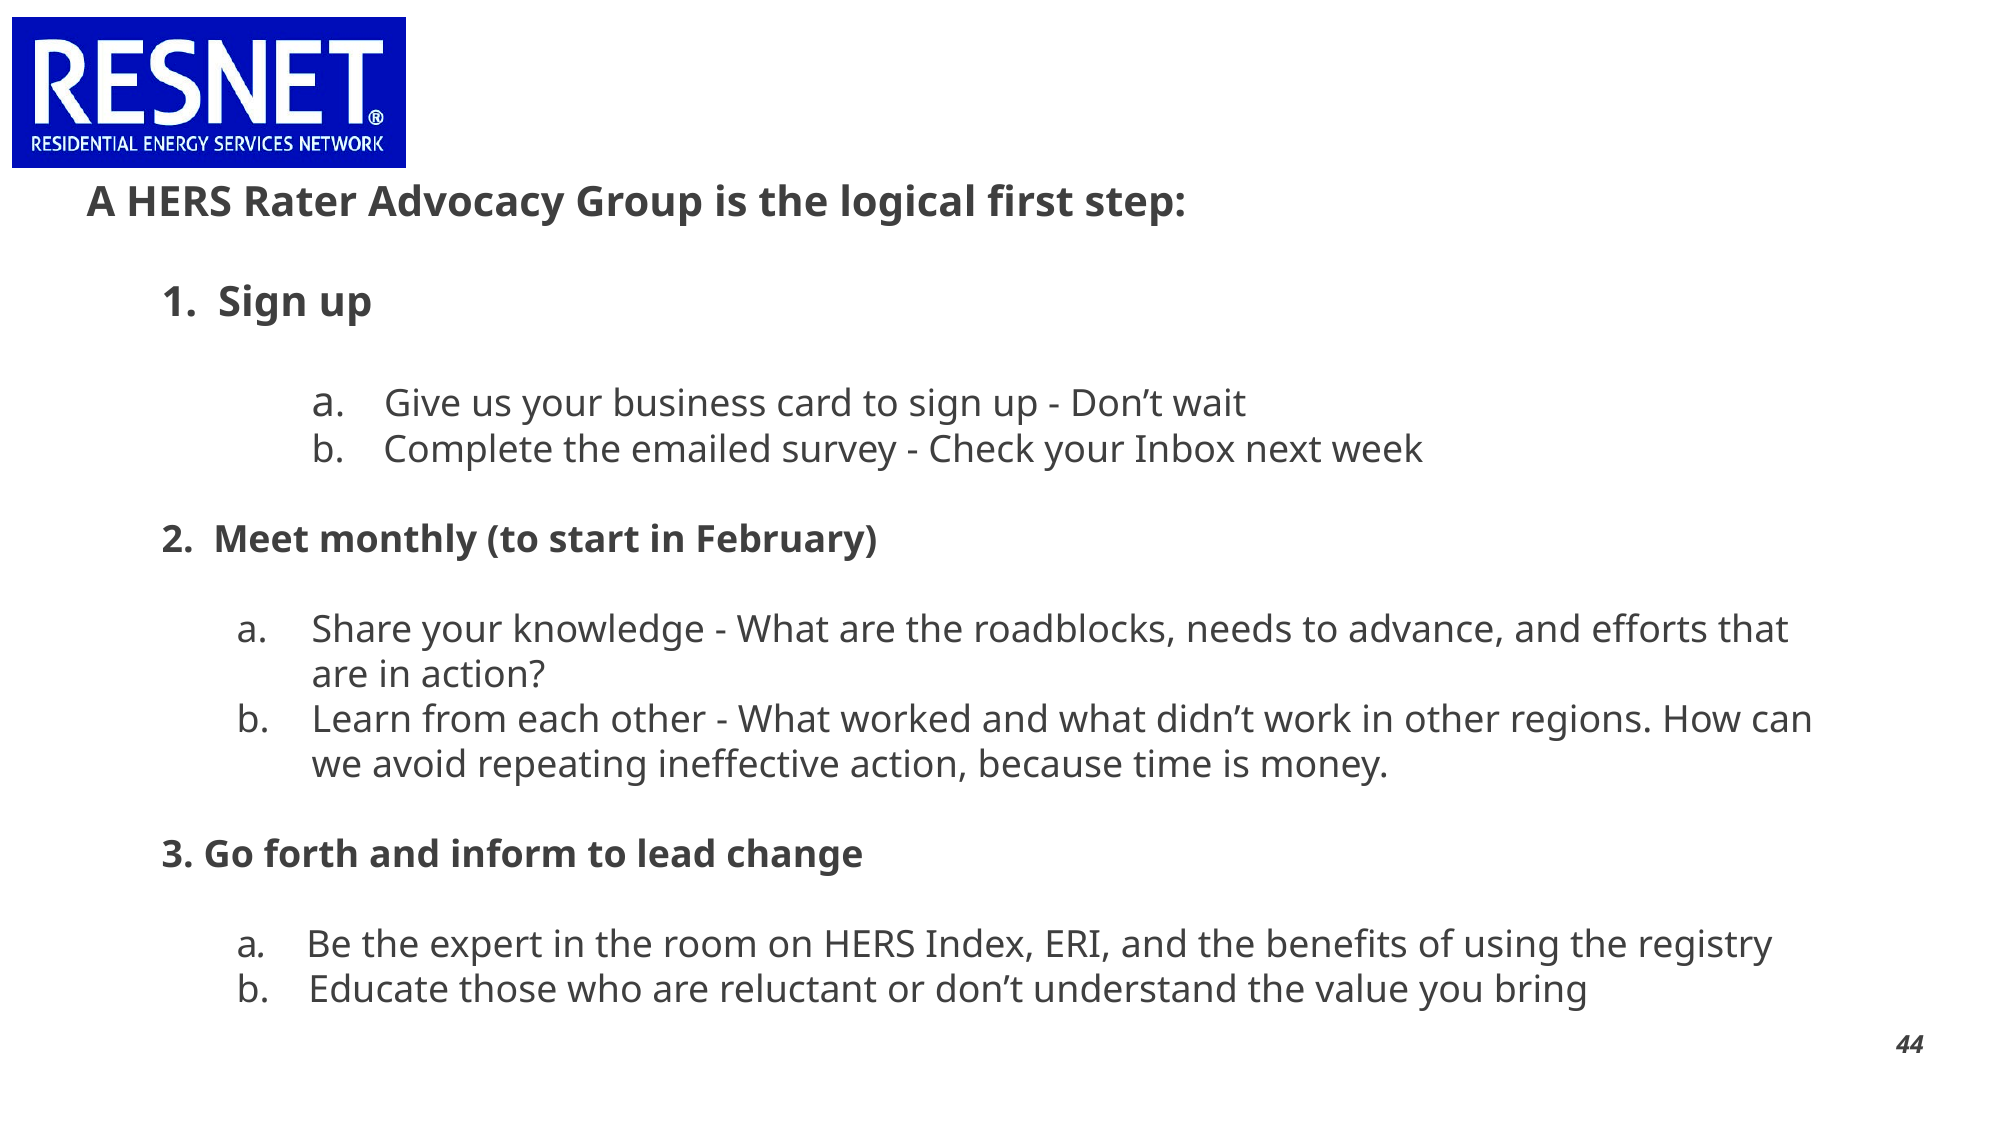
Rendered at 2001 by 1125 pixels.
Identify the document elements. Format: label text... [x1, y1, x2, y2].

text_box A HERS Rater Advocacy Group is the logical first step: Sign up a. Give us your business card to sign up - Don’t wait b. Complete the emailed survey - Check your Inbox next week 2. Meet monthly (to start in February) Share your knowledge - What are the roadblocks, needs to advance, and efforts that are in action? Learn from each other - What worked and what didn’t work in other regions. How can we avoid repeating ineffective action, because time is money. 3. Go forth and inform to lead change a. Be the expert in the room on HERS Index, ERI, and the benefits of using the registry b. Educate those who are reluctant or don’t understand the value you bring [71, 167, 1833, 1063]
picture [12, 17, 406, 168]
text_box 44 [1872, 1023, 1948, 1068]
